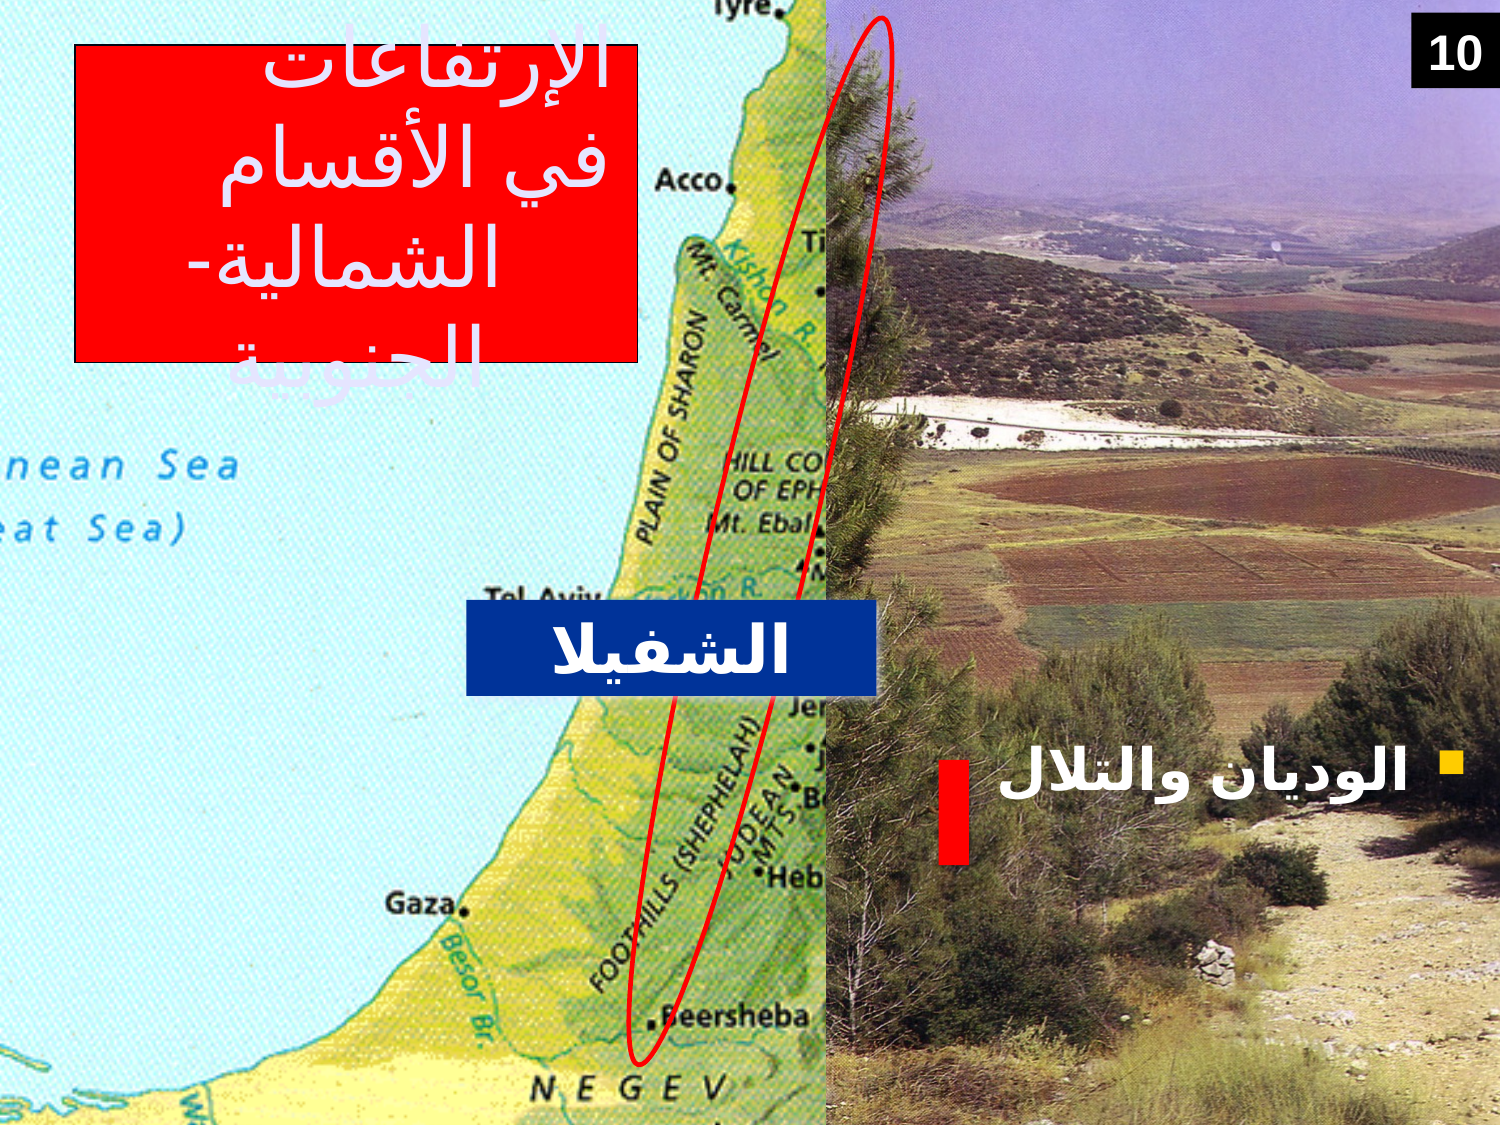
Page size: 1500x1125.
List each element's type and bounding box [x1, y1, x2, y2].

list [0, 0, 820, 1125]
list [825, 0, 1500, 1125]
